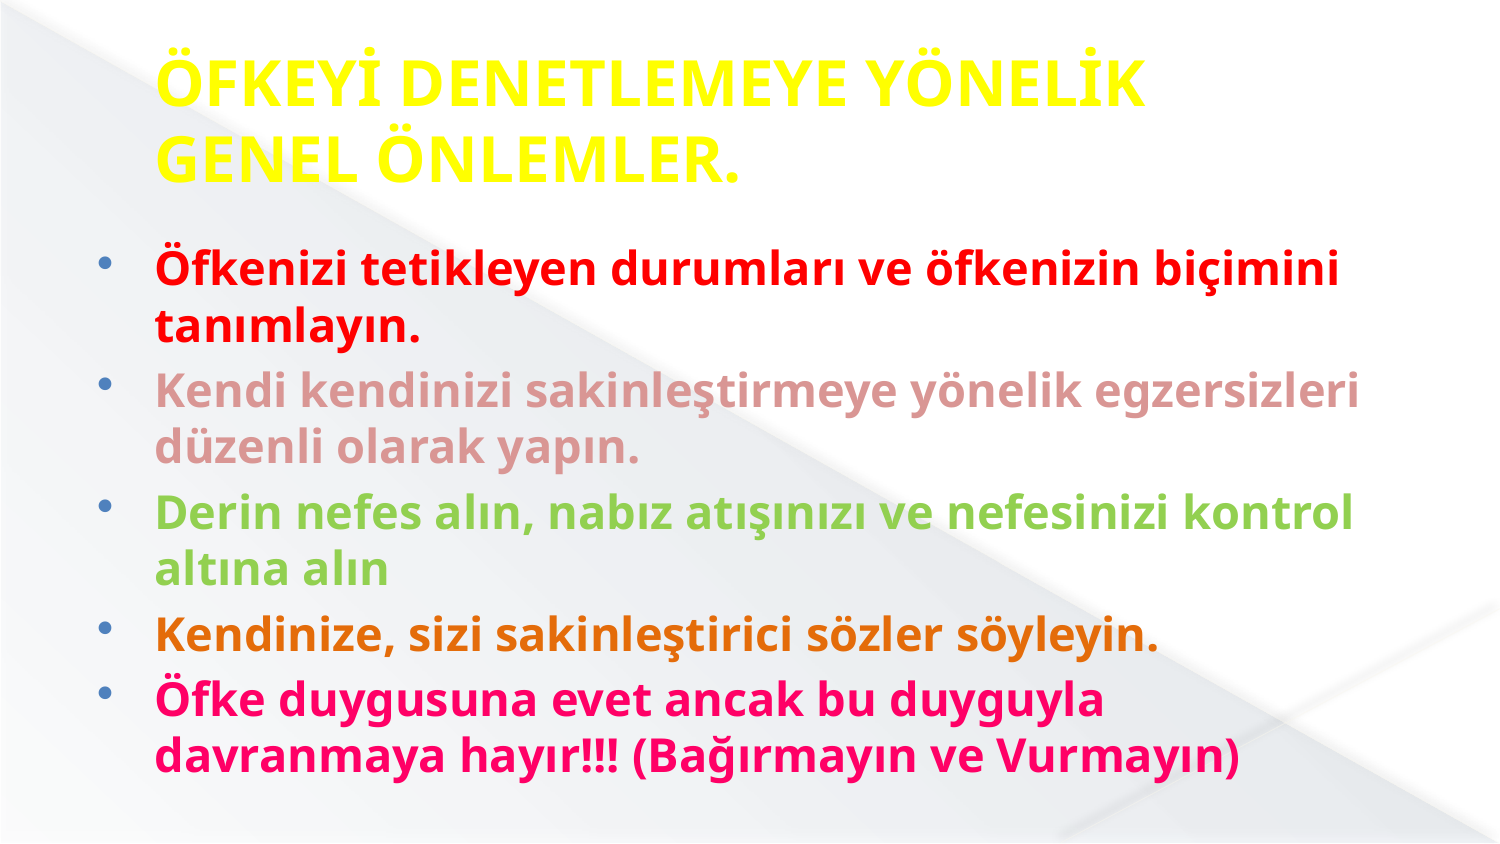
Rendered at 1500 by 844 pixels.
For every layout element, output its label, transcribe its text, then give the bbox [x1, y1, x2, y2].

list Öfkenizi tetikleyen durumları ve öfkenizin biçimini tanımlayın. Kendi kendinizi sakinleştirmeye yönelik egzersizleri düzenli olarak yapın. Derin nefes alın, nabız atışınızı ve nefesinizi kontrol altına alın Kendinize, sizi sakinleştirici sözler söyleyin. Öfke duygusuna evet ancak bu duyguyla davranmaya hayır!!! (Bağırmayın ve Vurmayın) [75, 231, 1425, 795]
title ÖFKEYİ DENETLEMEYE YÖNELİK GENEL ÖNLEMLER. [75, 32, 1425, 205]
